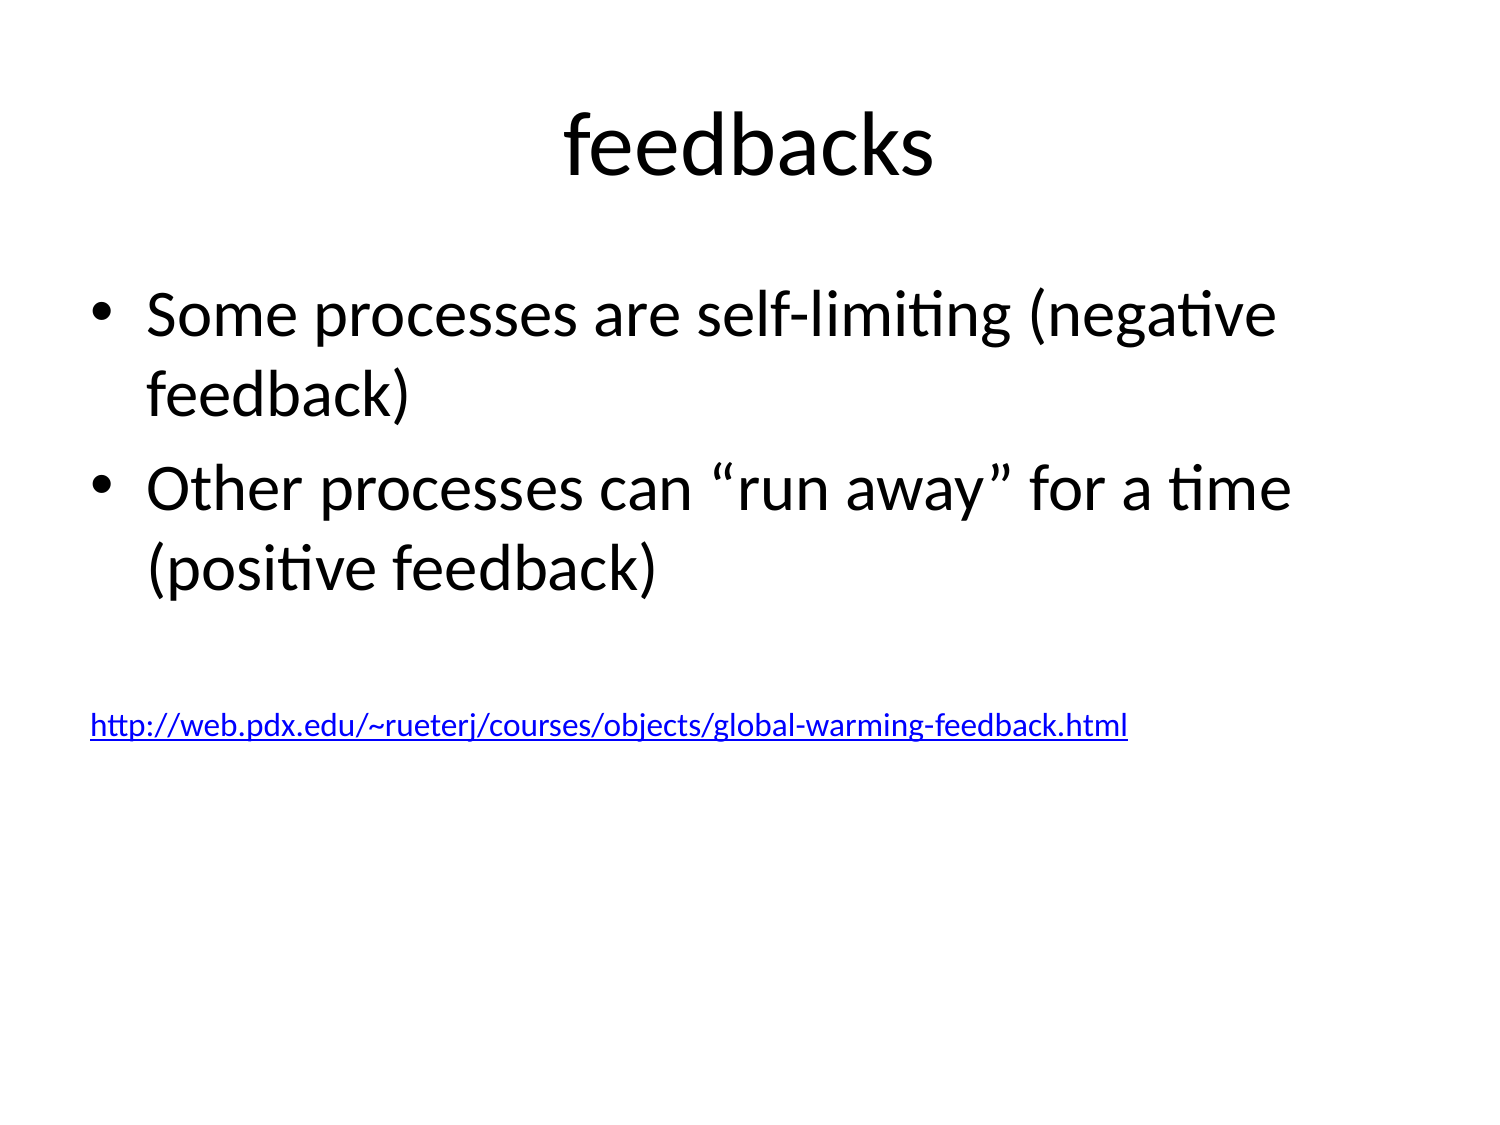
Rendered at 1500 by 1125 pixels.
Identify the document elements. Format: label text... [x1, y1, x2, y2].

list Some processes are self-limiting (negative feedback) Other processes can “run away” for a time (positive feedback) http://web.pdx.edu/~rueterj/courses/objects/global-warming-feedback.html [75, 262, 1425, 1005]
title feedbacks [75, 45, 1425, 233]
